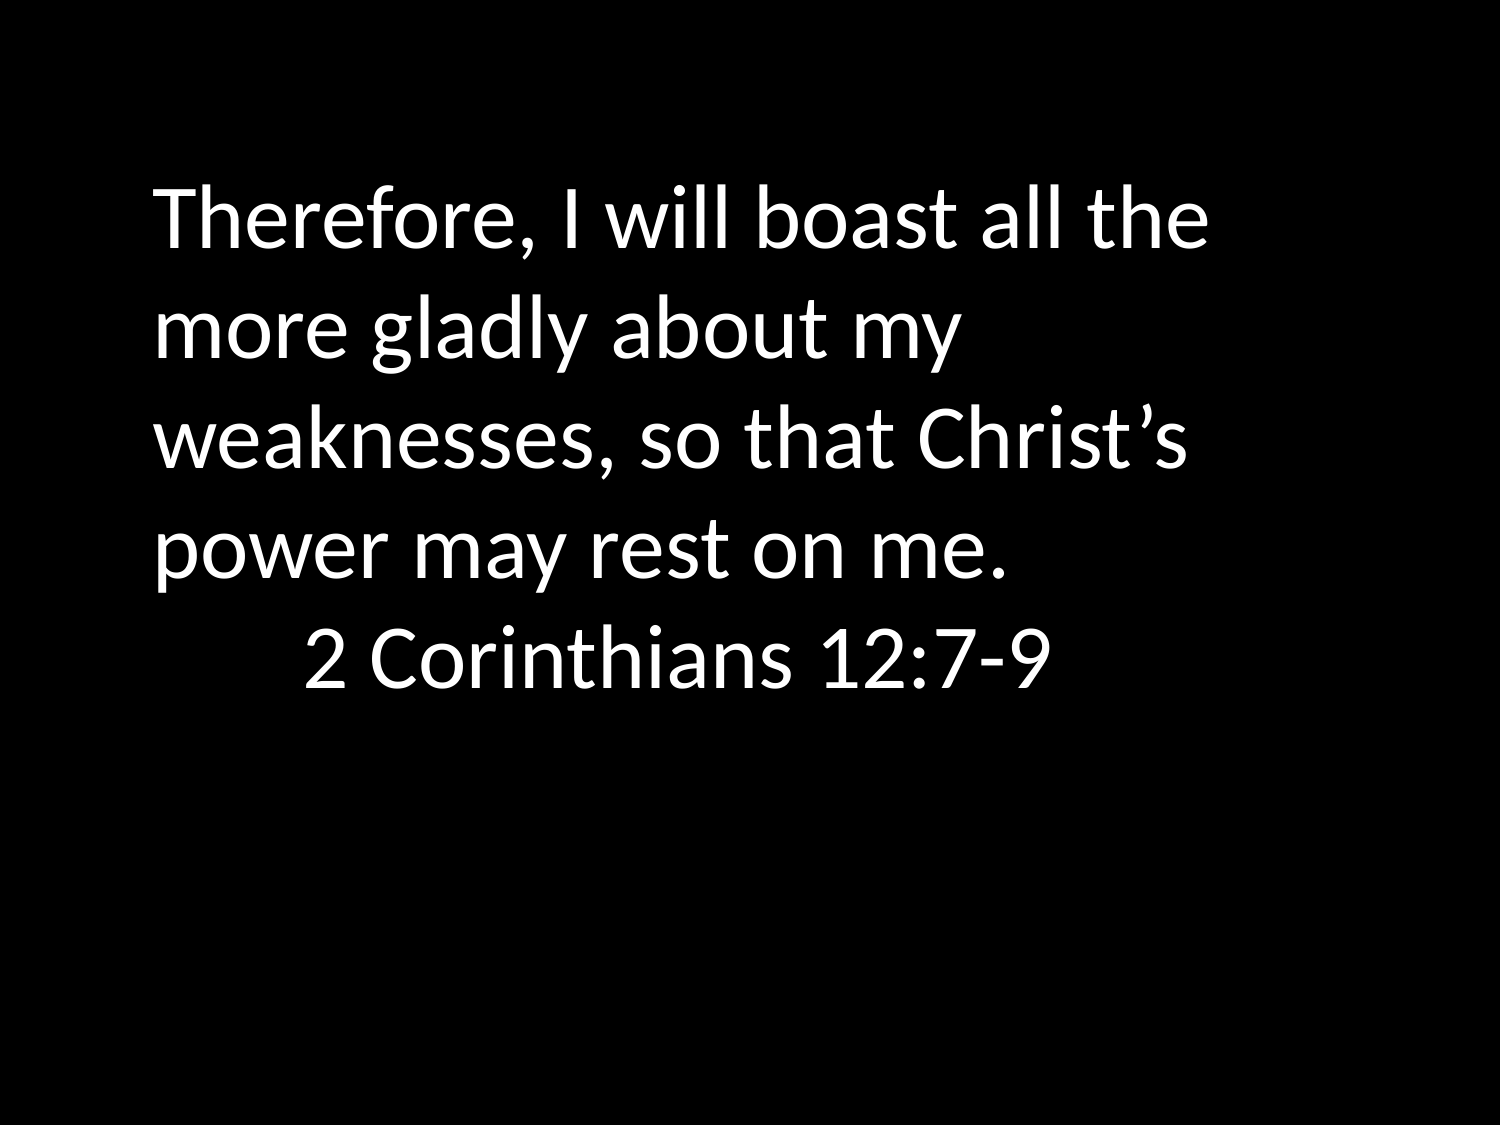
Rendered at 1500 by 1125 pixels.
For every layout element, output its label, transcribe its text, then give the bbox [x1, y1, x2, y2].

text_box Therefore, I will boast all the more gladly about my weaknesses, so that Christ’s power may rest on me. 2 Corinthians 12:7-9 [137, 149, 1400, 715]
